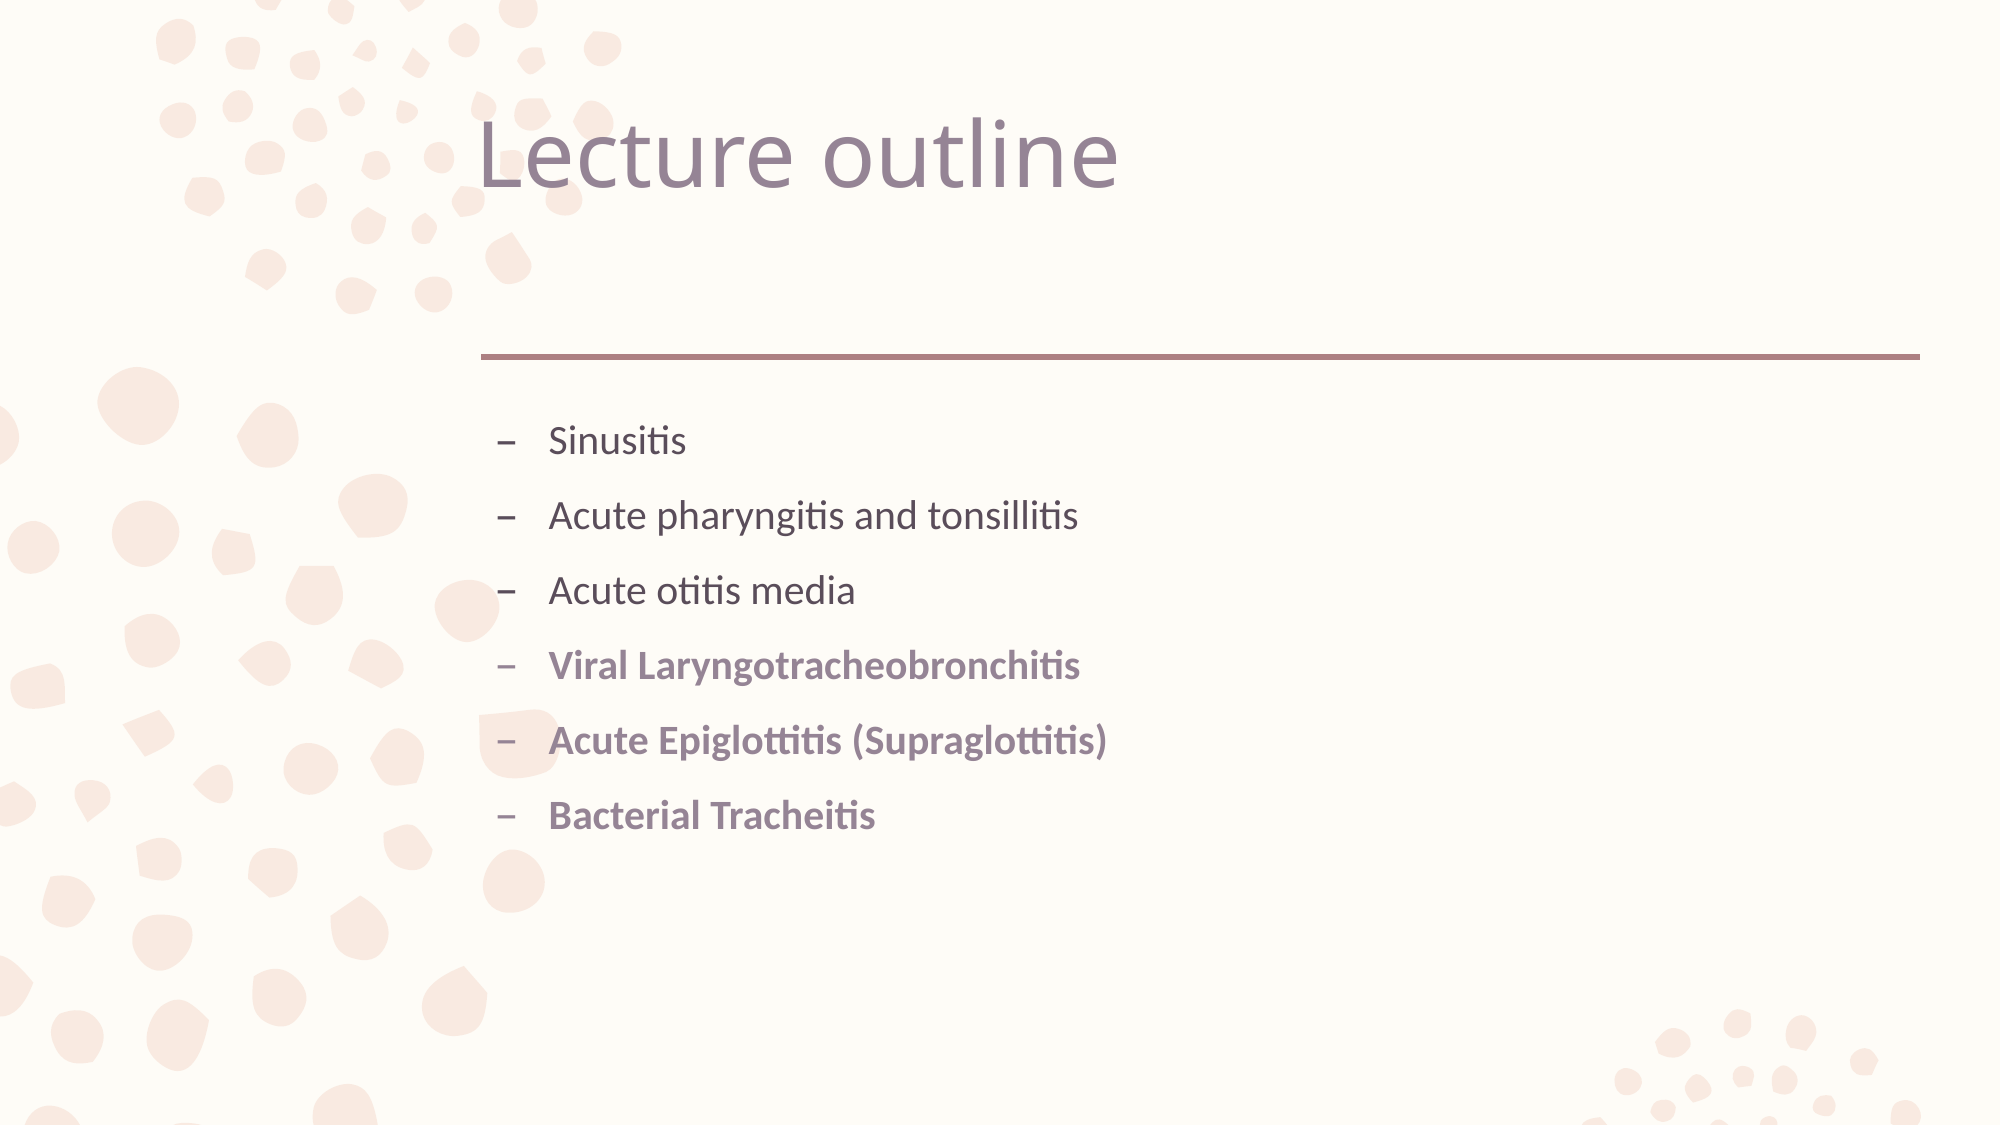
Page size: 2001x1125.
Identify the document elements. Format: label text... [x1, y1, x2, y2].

title Lecture outline [460, 93, 1920, 350]
list Sinusitis Acute pharyngitis and tonsillitis Acute otitis media Viral Laryngotracheobronchitis Acute Epiglottitis (Supraglottitis) Bacterial Tracheitis [481, 399, 1920, 999]
